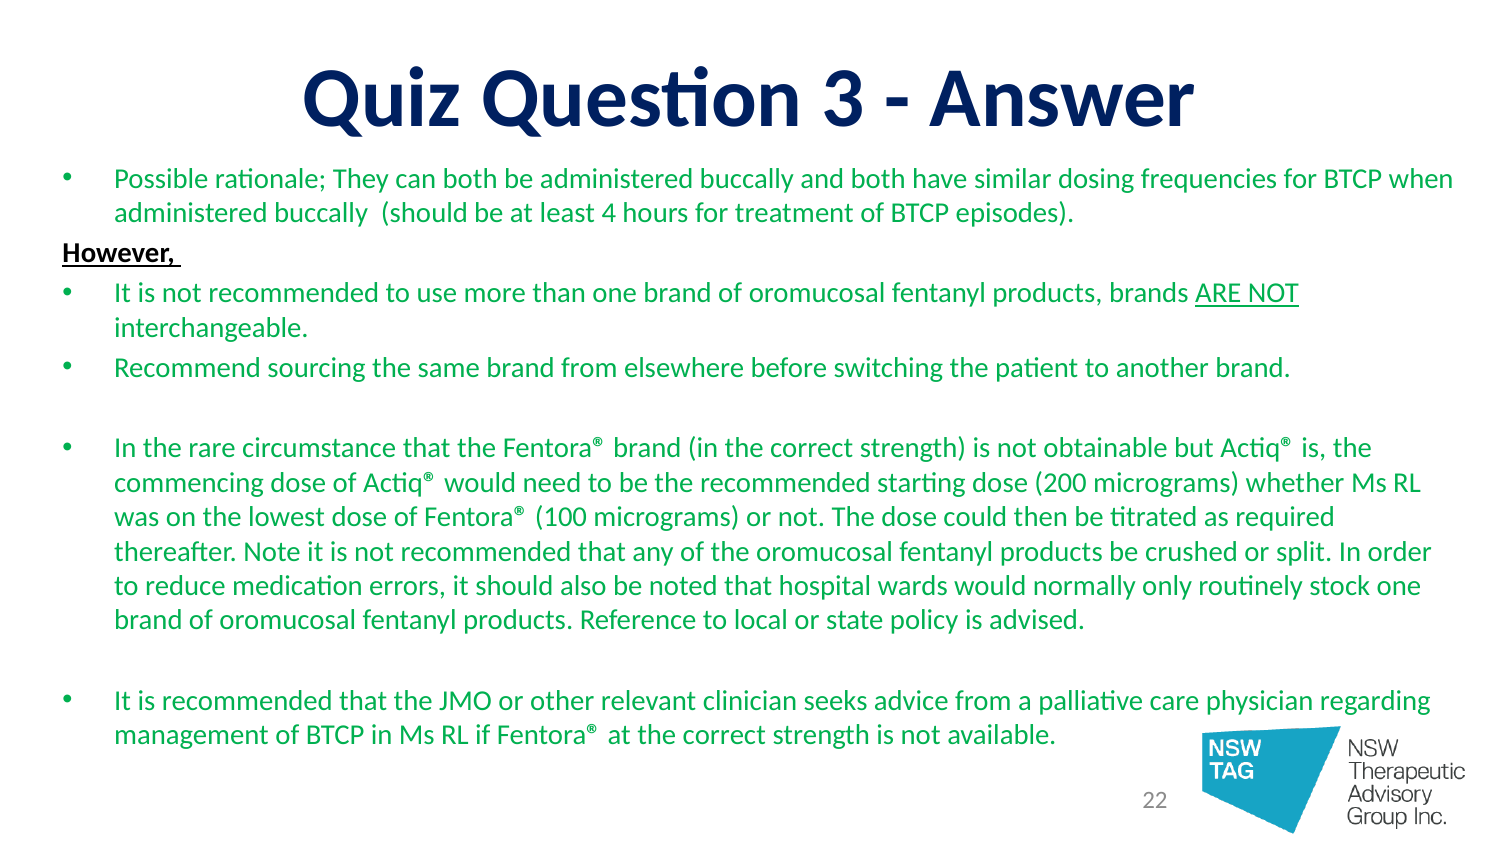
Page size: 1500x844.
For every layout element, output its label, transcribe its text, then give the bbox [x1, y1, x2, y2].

picture [1182, 706, 1485, 844]
title Quiz Question 3 - Answer [75, 33, 1425, 151]
slide_number 22 [832, 776, 1183, 822]
list Possible rationale; They can both be administered buccally and both have similar dosing frequencies for BTCP when administered buccally (should be at least 4 hours for treatment of BTCP episodes). However, It is not recommended to use more than one brand of oromucosal fentanyl products, brands ARE NOT interchangeable. Recommend sourcing the same brand from elsewhere before switching the patient to another brand. In the rare circumstance that the Fentora® brand (in the correct strength) is not obtainable but Actiq® is, the commencing dose of Actiq® would need to be the recommended starting dose (200 micrograms) whether Ms RL was on the lowest dose of Fentora® (100 micrograms) or not. The dose could then be titrated as required thereafter. Note it is not recommended that any of the oromucosal fentanyl products be crushed or split. In order to reduce medication errors, it should also be noted that hospital wards would normally only routinely stock one brand of oromucosal fentanyl products. Reference to local or state policy is advised. It is recommended that the JMO or other relevant clinician seeks advice from a palliative care physician regarding management of BTCP in Ms RL if Fentora® at the correct strength is not available. [47, 151, 1471, 776]
